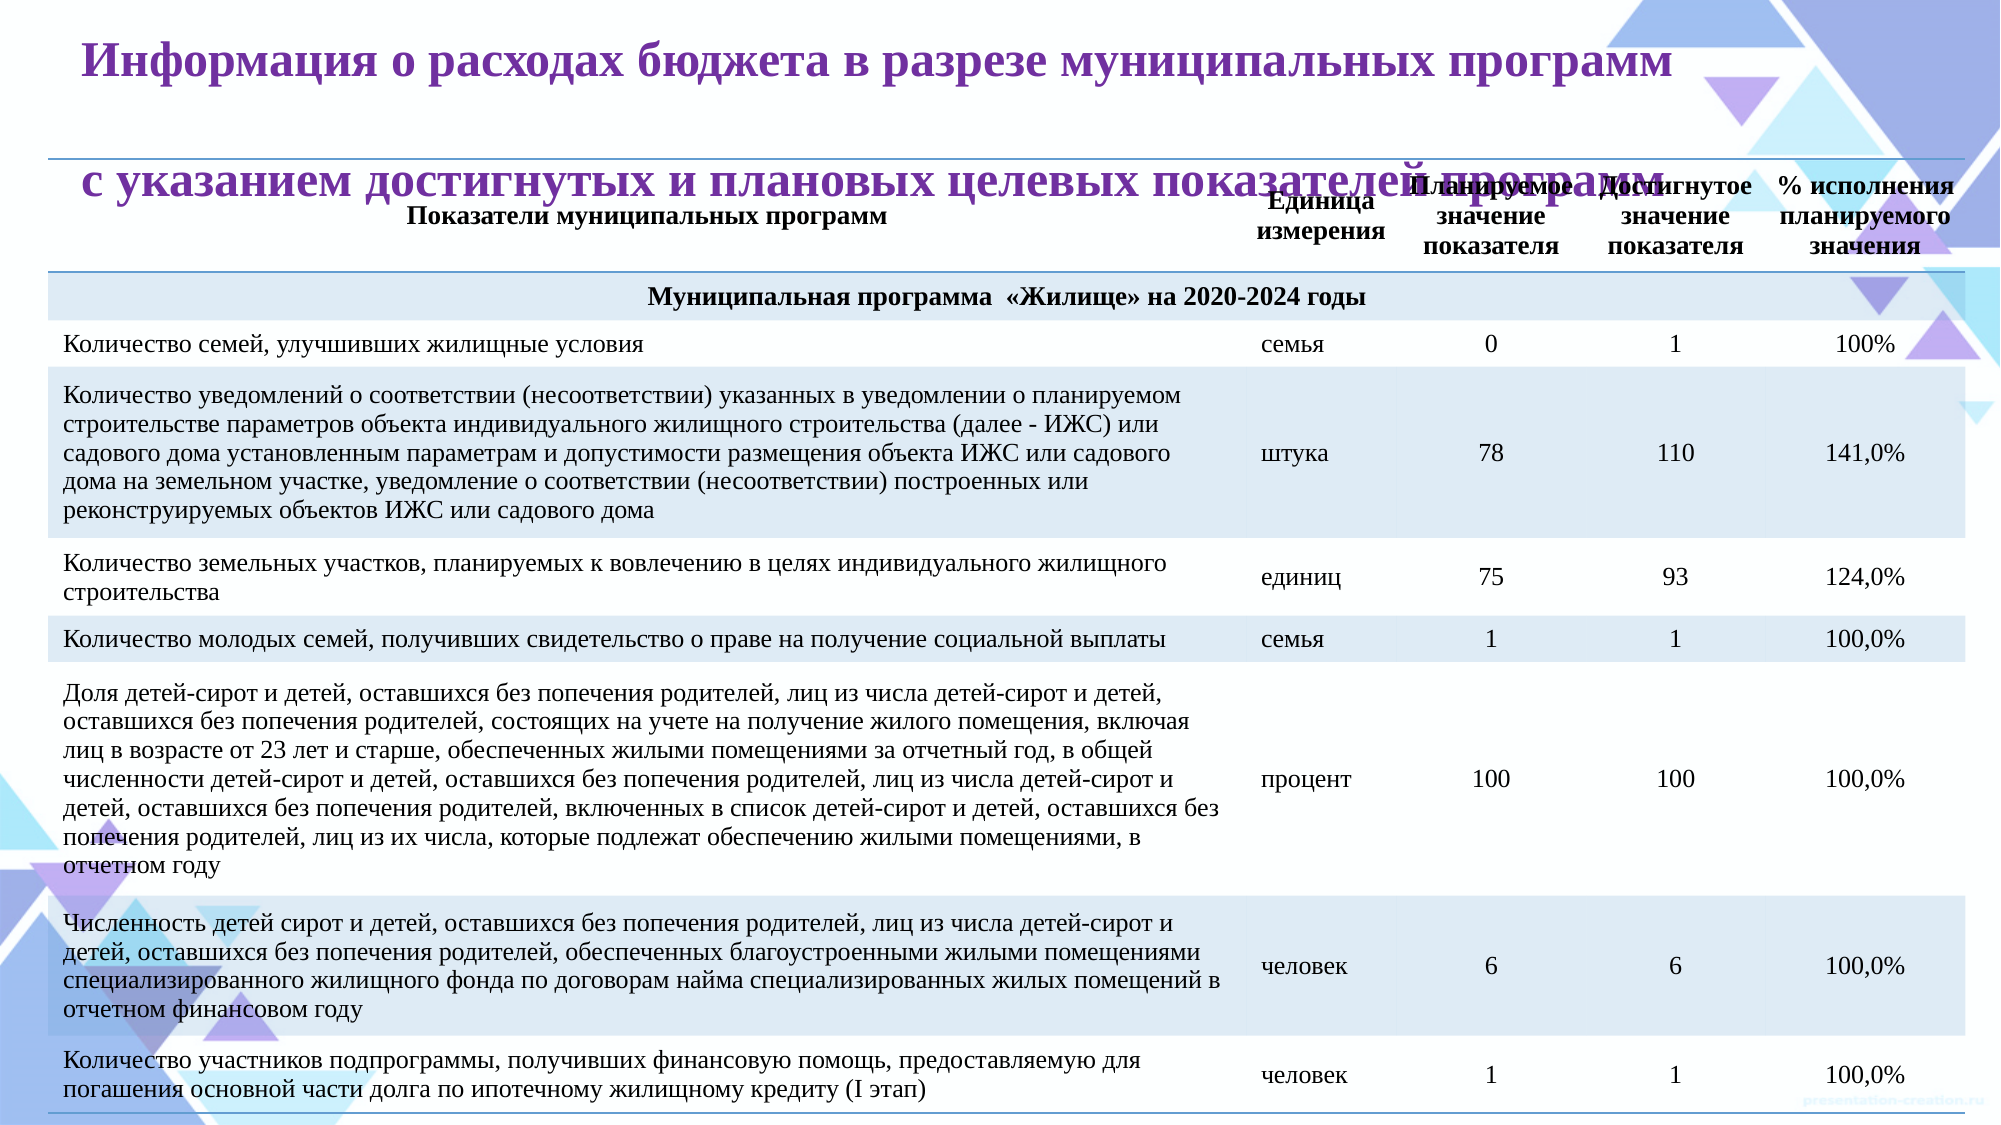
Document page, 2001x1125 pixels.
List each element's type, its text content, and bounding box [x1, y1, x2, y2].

table_cell Земельный налог с организаций, обладающих земельным участком, расположенным в границах городских округов [0, 0, 2000, 1125]
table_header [48, 160, 1965, 271]
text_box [66, 19, 1699, 158]
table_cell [48, 273, 1965, 1112]
